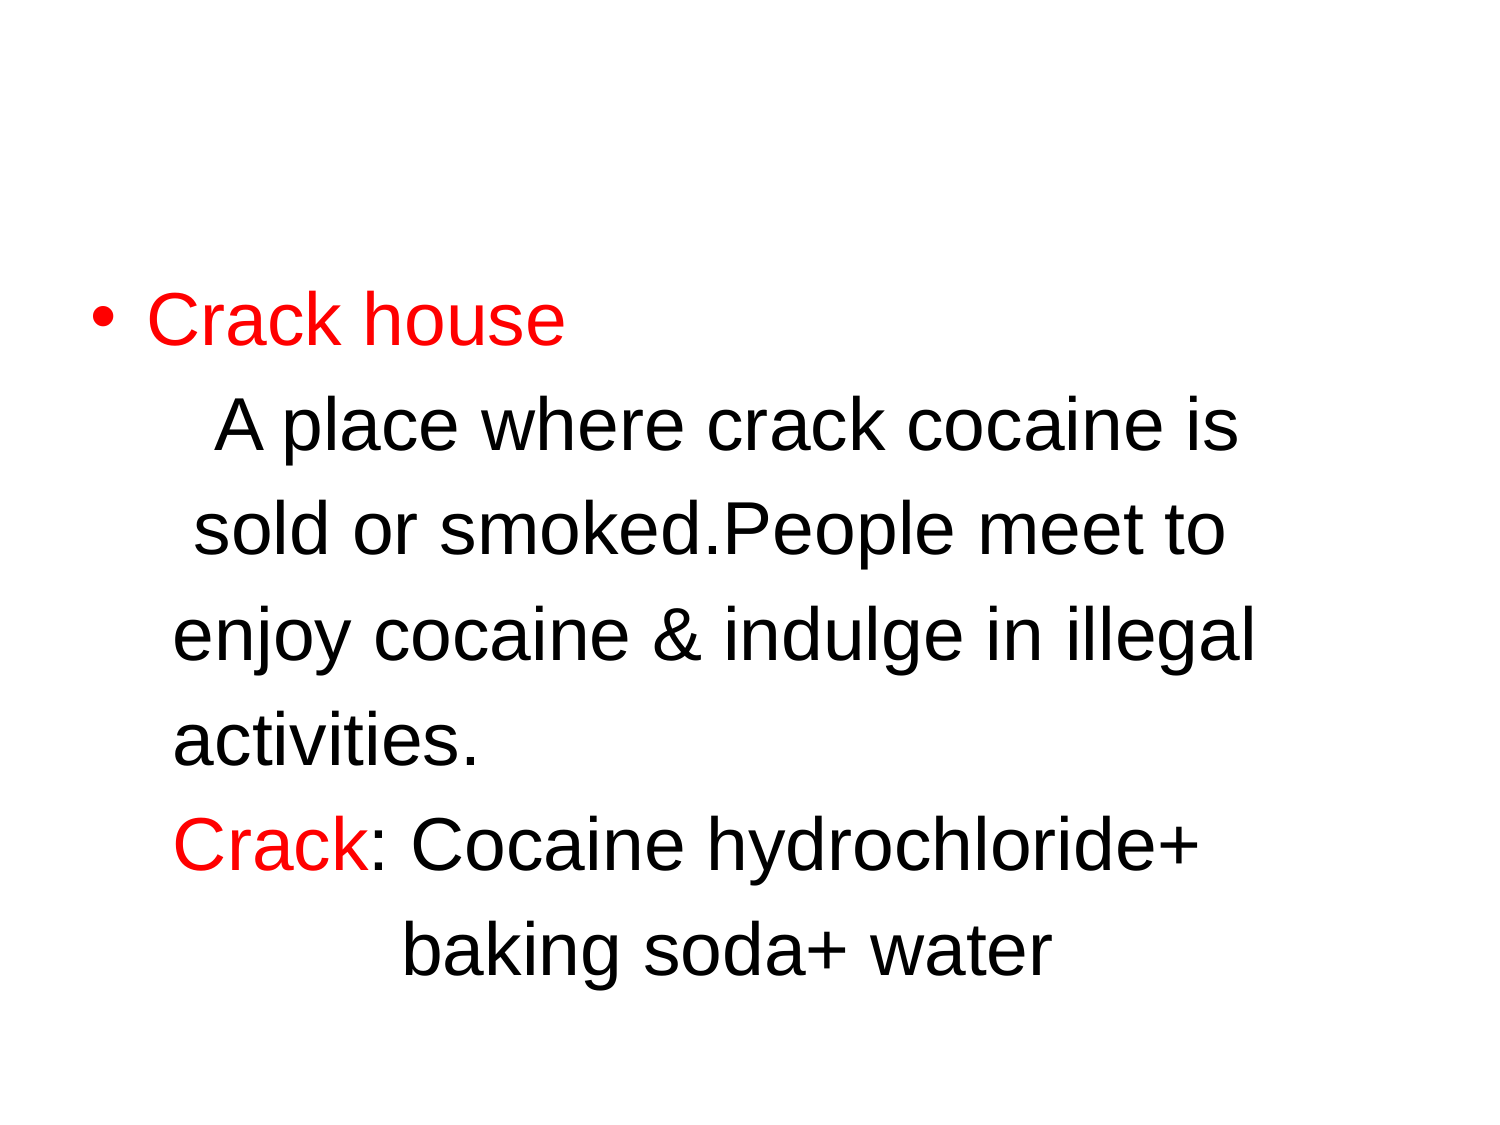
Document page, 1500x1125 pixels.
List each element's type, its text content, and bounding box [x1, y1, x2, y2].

list Crack house A place where crack cocaine is sold or smoked.People meet to enjoy cocaine & indulge in illegal activities. Crack: Cocaine hydrochloride+ baking soda+ water [75, 262, 1425, 1005]
